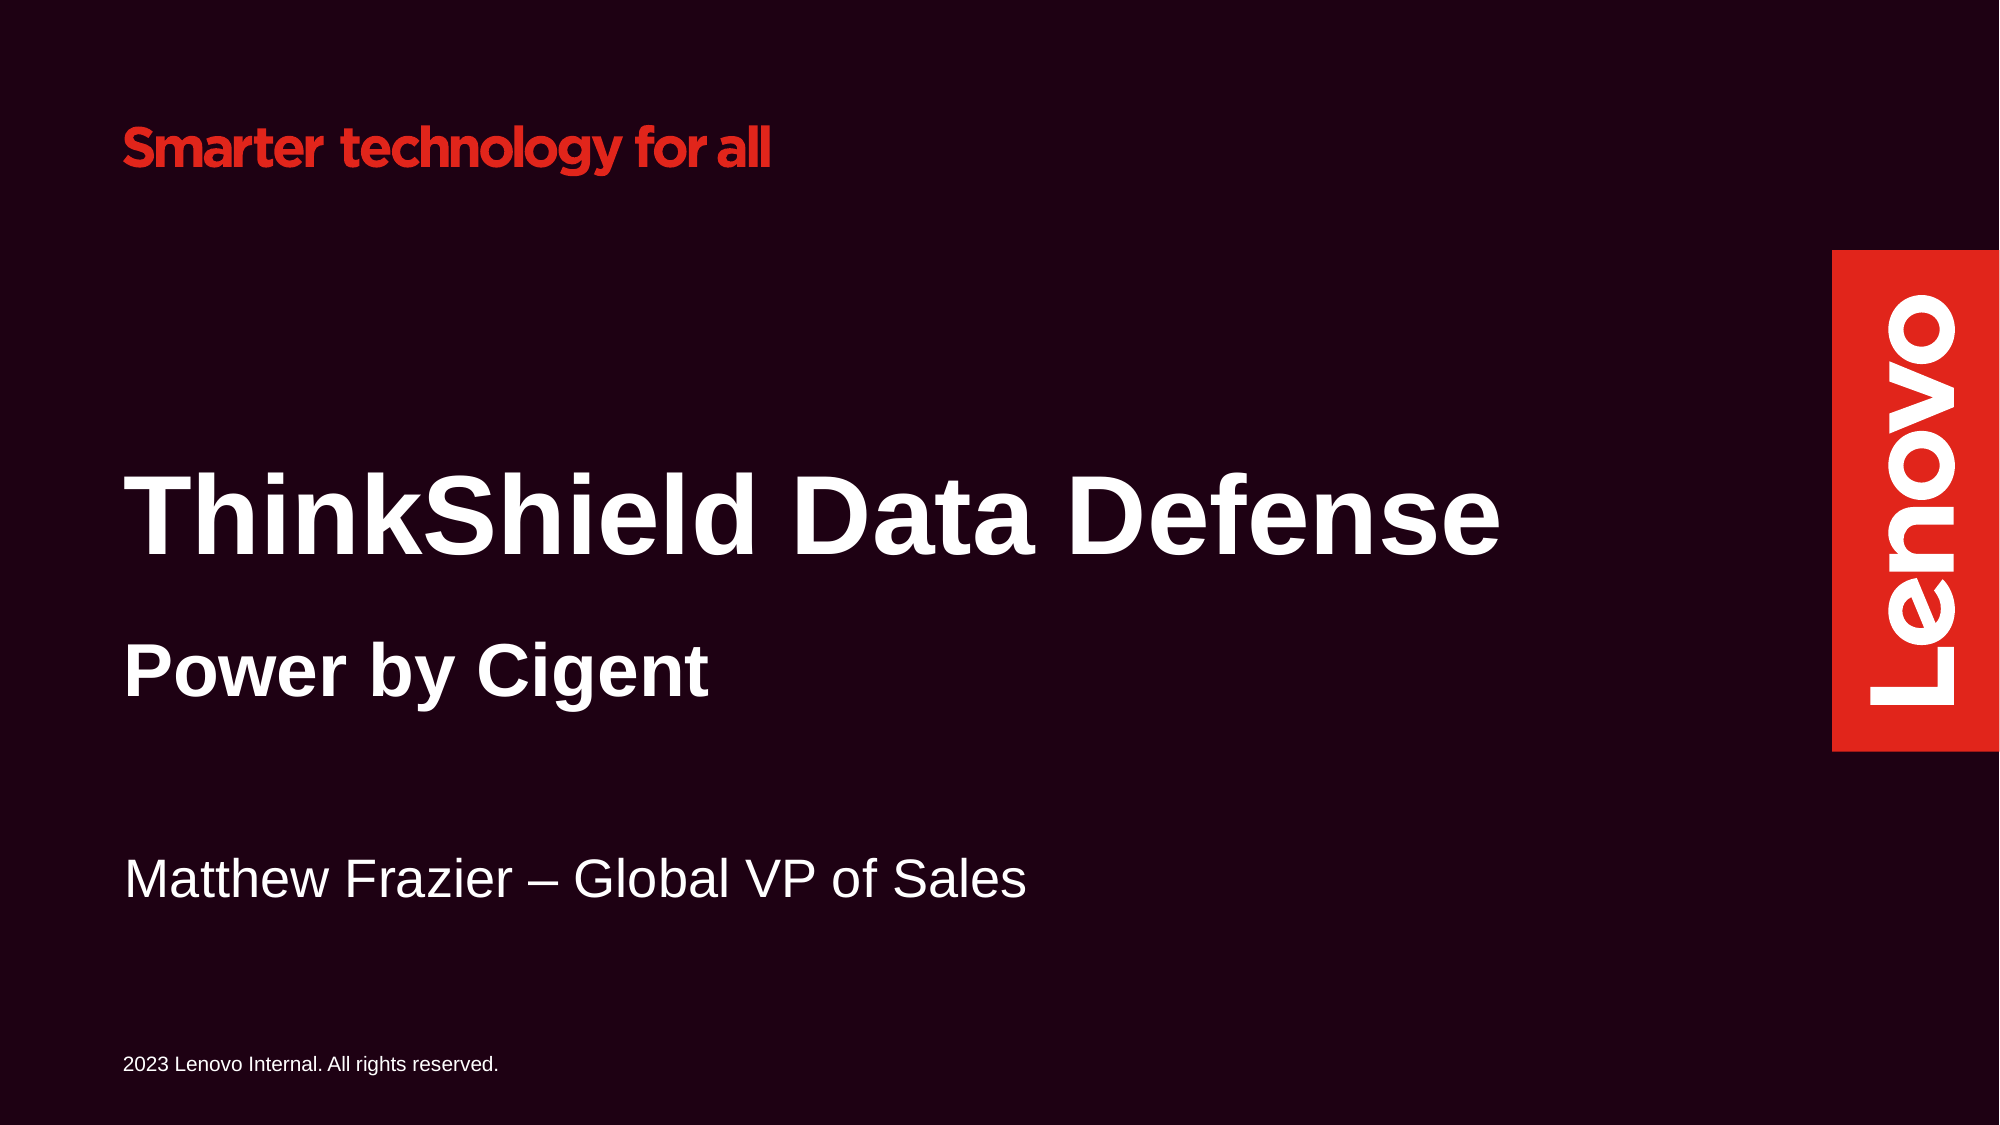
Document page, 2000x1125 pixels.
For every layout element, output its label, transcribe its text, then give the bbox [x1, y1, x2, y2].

title ThinkShield Data Defense Power by Cigent [123, 333, 1750, 711]
subtitle Matthew Frazier – Global VP of Sales [124, 827, 1751, 932]
